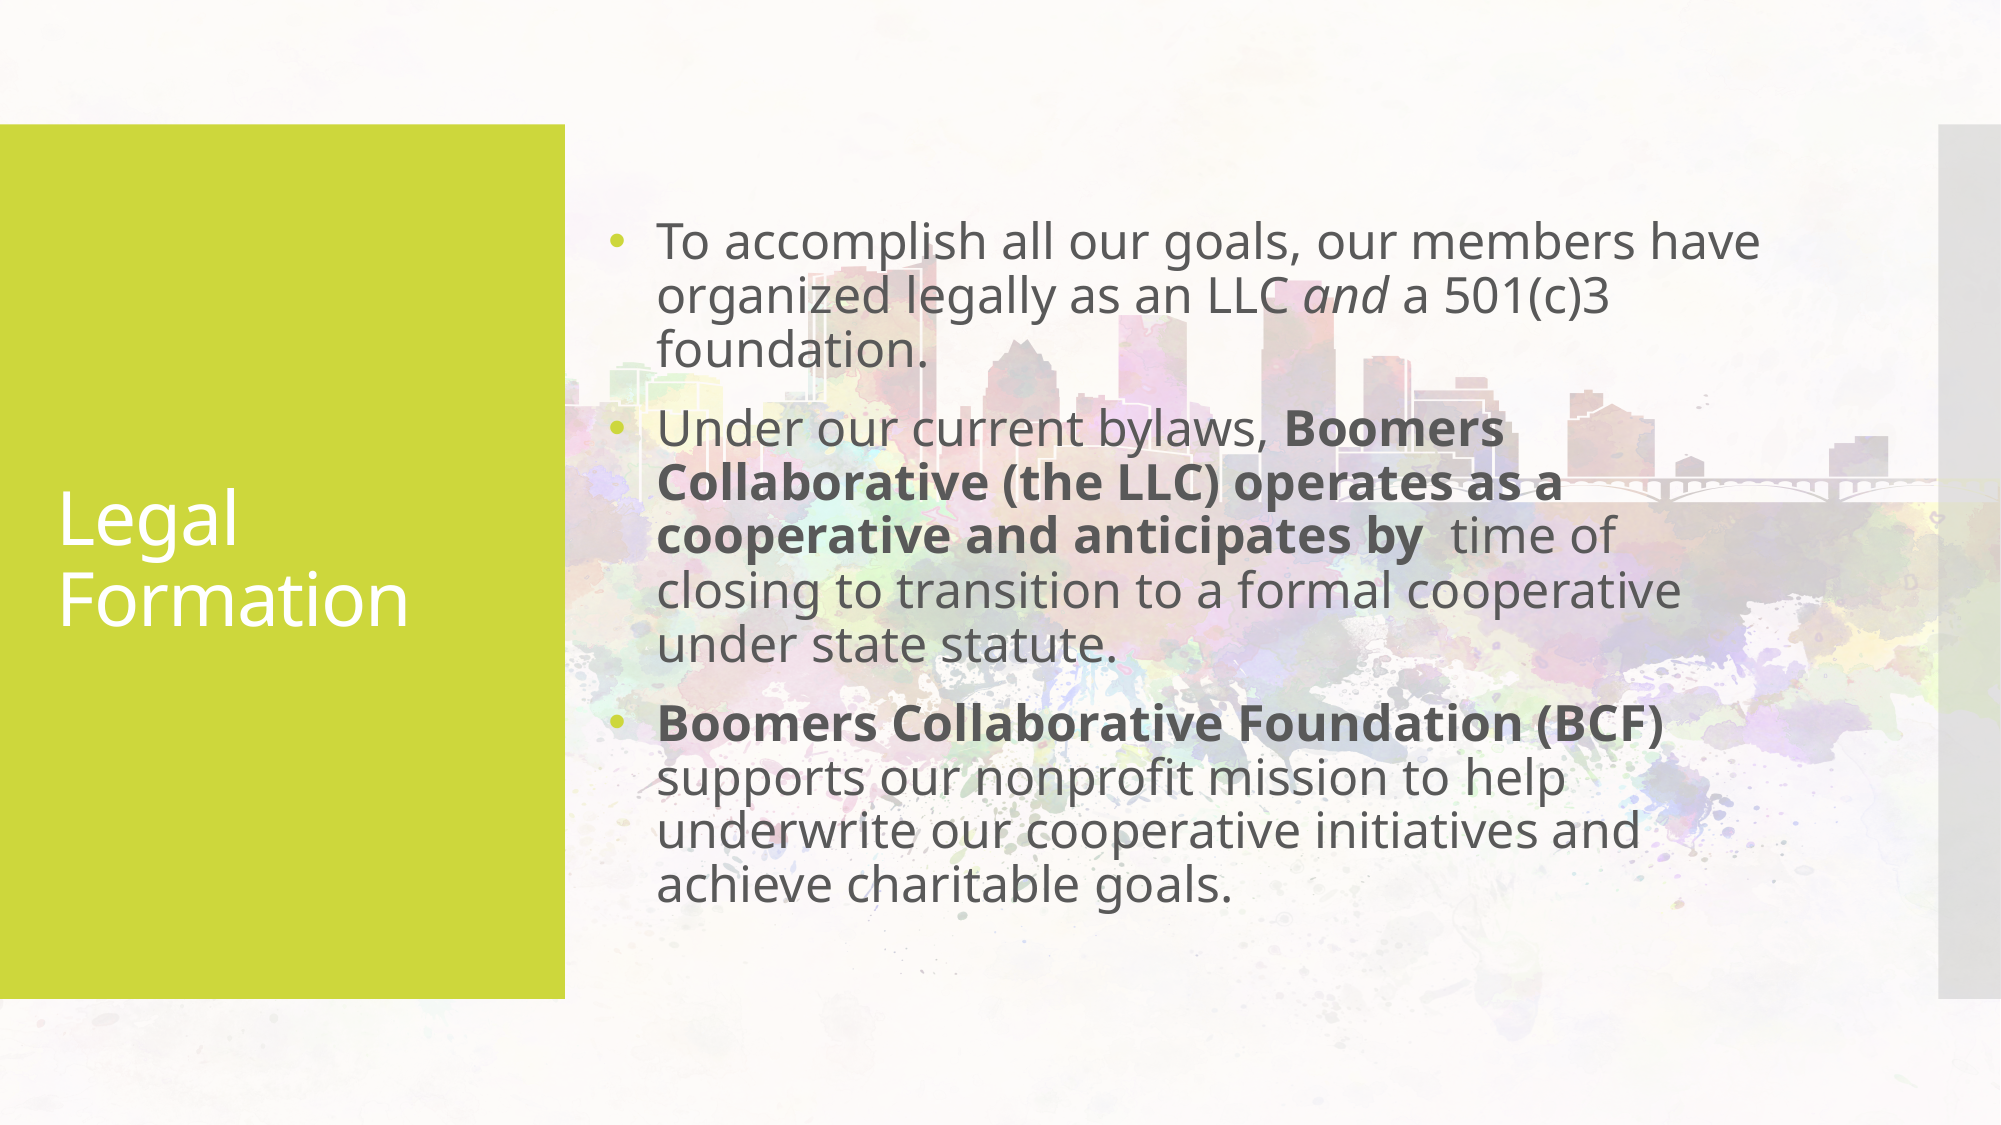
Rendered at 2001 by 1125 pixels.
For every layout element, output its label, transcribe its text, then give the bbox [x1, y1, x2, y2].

list To accomplish all our goals, our members have organized legally as an LLC and a 501(c)3 foundation. Under our current bylaws, Boomers Collaborative (the LLC) operates as a cooperative and anticipates by time of closing to transition to a formal cooperative under state statute. Boomers Collaborative Foundation (BCF) supports our nonprofit mission to help underwrite our cooperative initiatives and achieve charitable goals. [593, 184, 1794, 1025]
title Legal Formation [41, 184, 525, 940]
